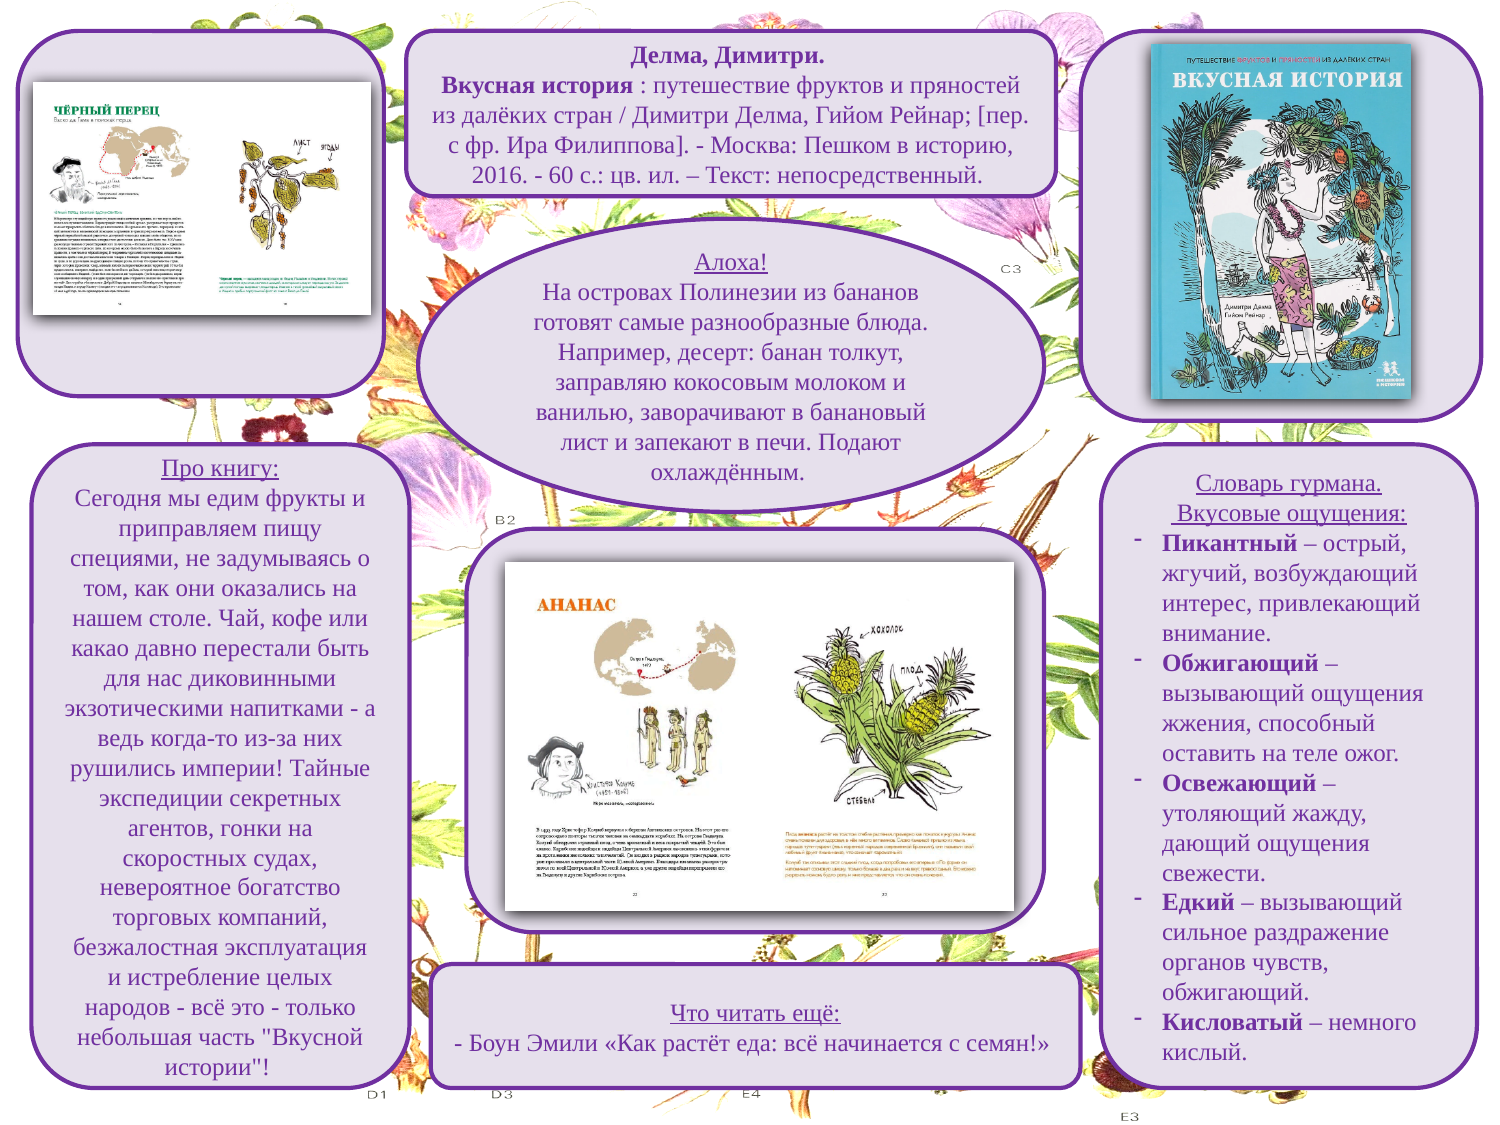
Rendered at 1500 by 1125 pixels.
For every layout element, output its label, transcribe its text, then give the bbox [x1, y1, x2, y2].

text_box Словарь гурмана. Вкусовые ощущения: Пикантный – острый, жгучий, возбуждающий интерес, привлекающий внимание. Обжигающий – вызывающий ощущения жжения, способный оставить на теле ожог. Освежающий – утоляющий жажду, дающий ощущения свежести. Едкий – вызывающий сильное раздражение органов чувств, обжигающий. Кисловатый – немного кислый. [1409, 442, 1480, 1091]
picture [33, 0, 1412, 1125]
text_box [15, 28, 134, 399]
text_box [1409, 28, 1484, 423]
text_box Про книгу: Сегодня мы едим фрукты и приправляем пищу специями, не задумываясь о том, как они оказались на нашем столе. Чай, кофе или какао давно перестали быть для нас диковинными экзотическими напитками - а ведь когда-то из-за них рушились империи! Тайные экспедиции секретных агентов, гонки на скоростных судах, невероятное богатство торговых компаний, безжалостная эксплуатация и истребление целых народов - всё это - только небольшая часть "Вкусной истории"! [29, 442, 134, 1091]
